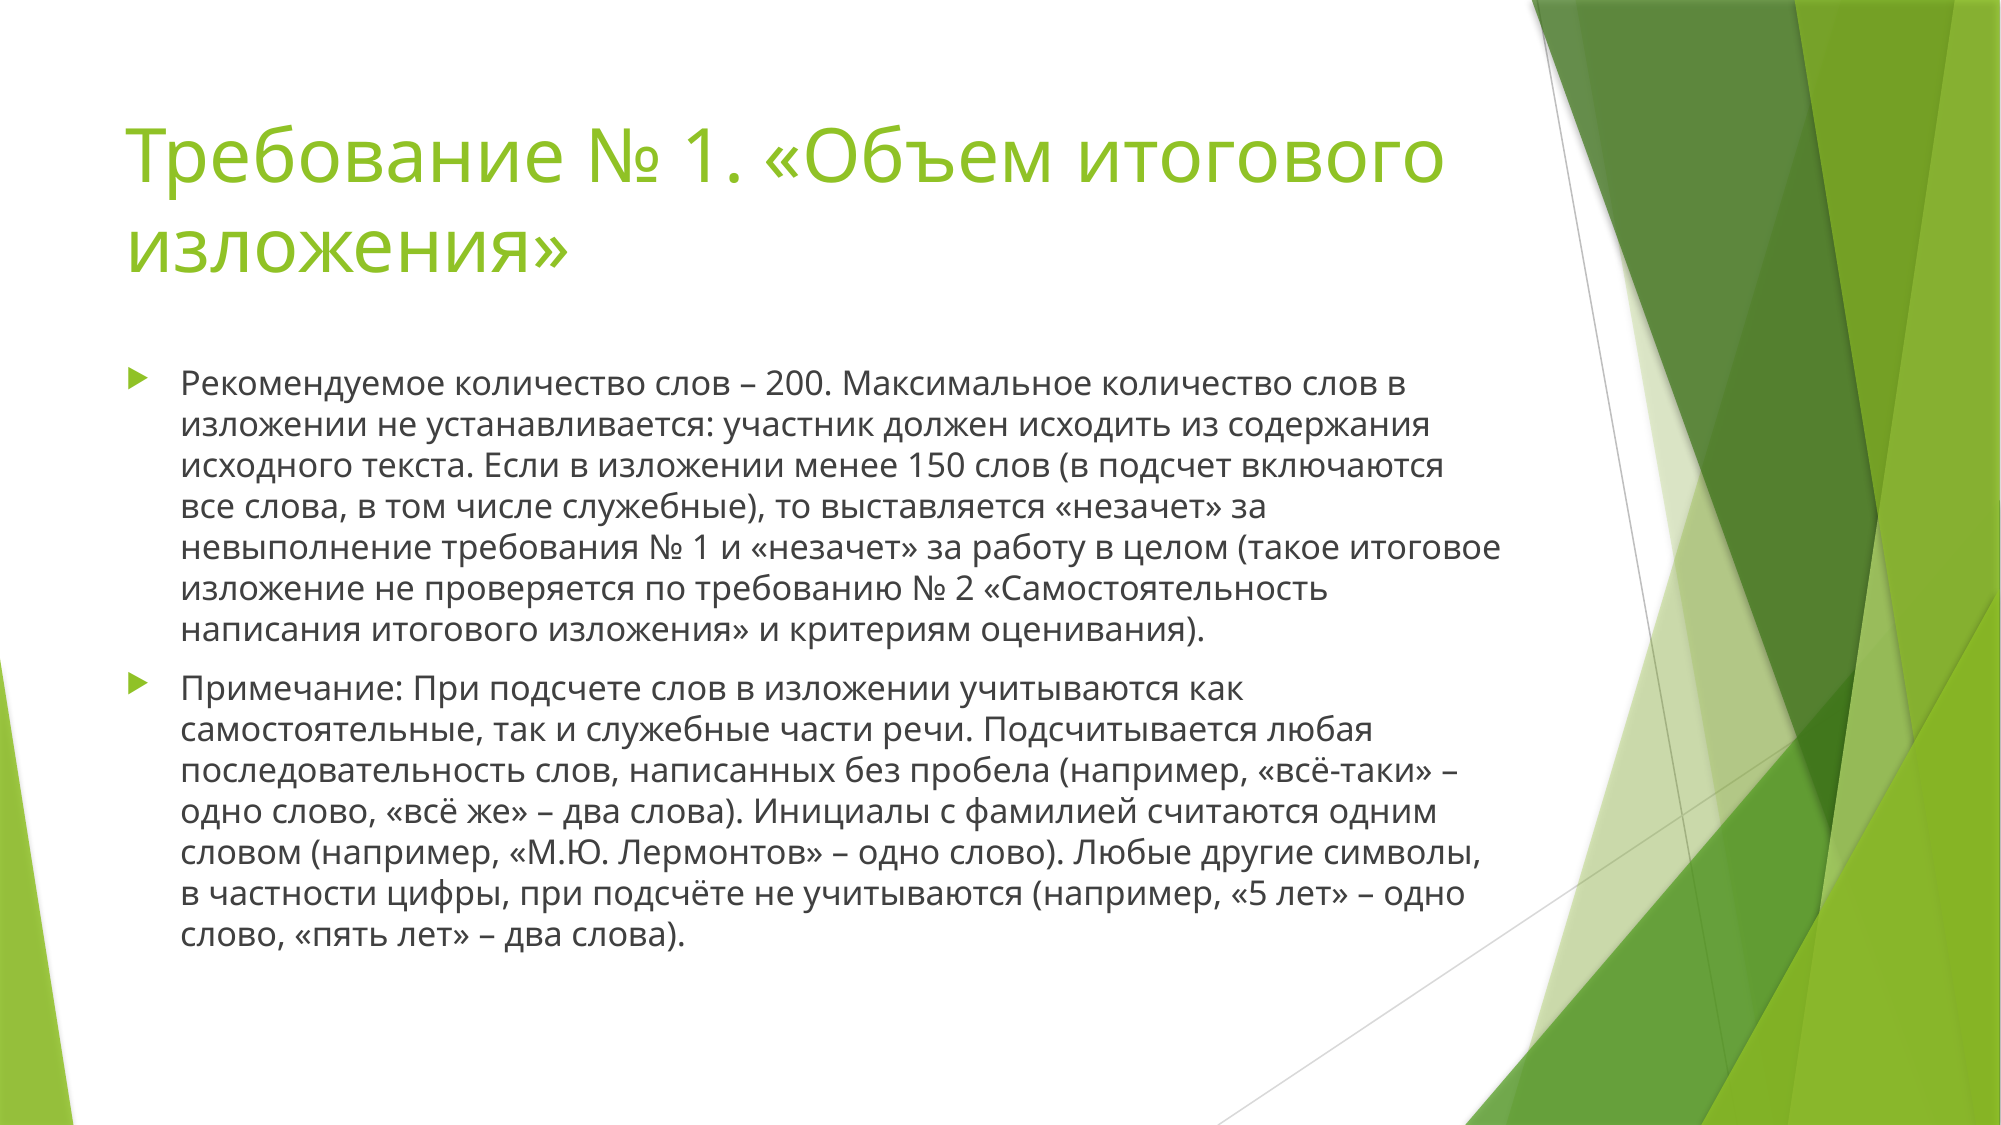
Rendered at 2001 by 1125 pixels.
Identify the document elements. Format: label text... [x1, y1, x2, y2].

title Требование № 1. «Объем итогового изложения» [111, 99, 1522, 317]
list Рекомендуемое количество слов – 200. Максимальное количество слов в изложении не устанавливается: участник должен исходить из содержания исходного текста. Если в изложении менее 150 слов (в подсчет включаются все слова, в том числе служебные), то выставляется «незачет» за невыполнение требования № 1 и «незачет» за работу в целом (такое итоговое изложение не проверяется по требованию № 2 «Самостоятельность написания итогового изложения» и критериям оценивания). Примечание: При подсчете слов в изложении учитываются как самостоятельные, так и служебные части речи. Подсчитывается любая последовательность слов, написанных без пробела (например, «всё-таки» – одно слово, «всё же» – два слова). Инициалы с фамилией считаются одним словом (например, «М.Ю. Лермонтов» – одно слово). Любые другие символы, в частности цифры, при подсчёте не учитываются (например, «5 лет» – одно слово, «пять лет» – два слова). [111, 354, 1522, 991]
